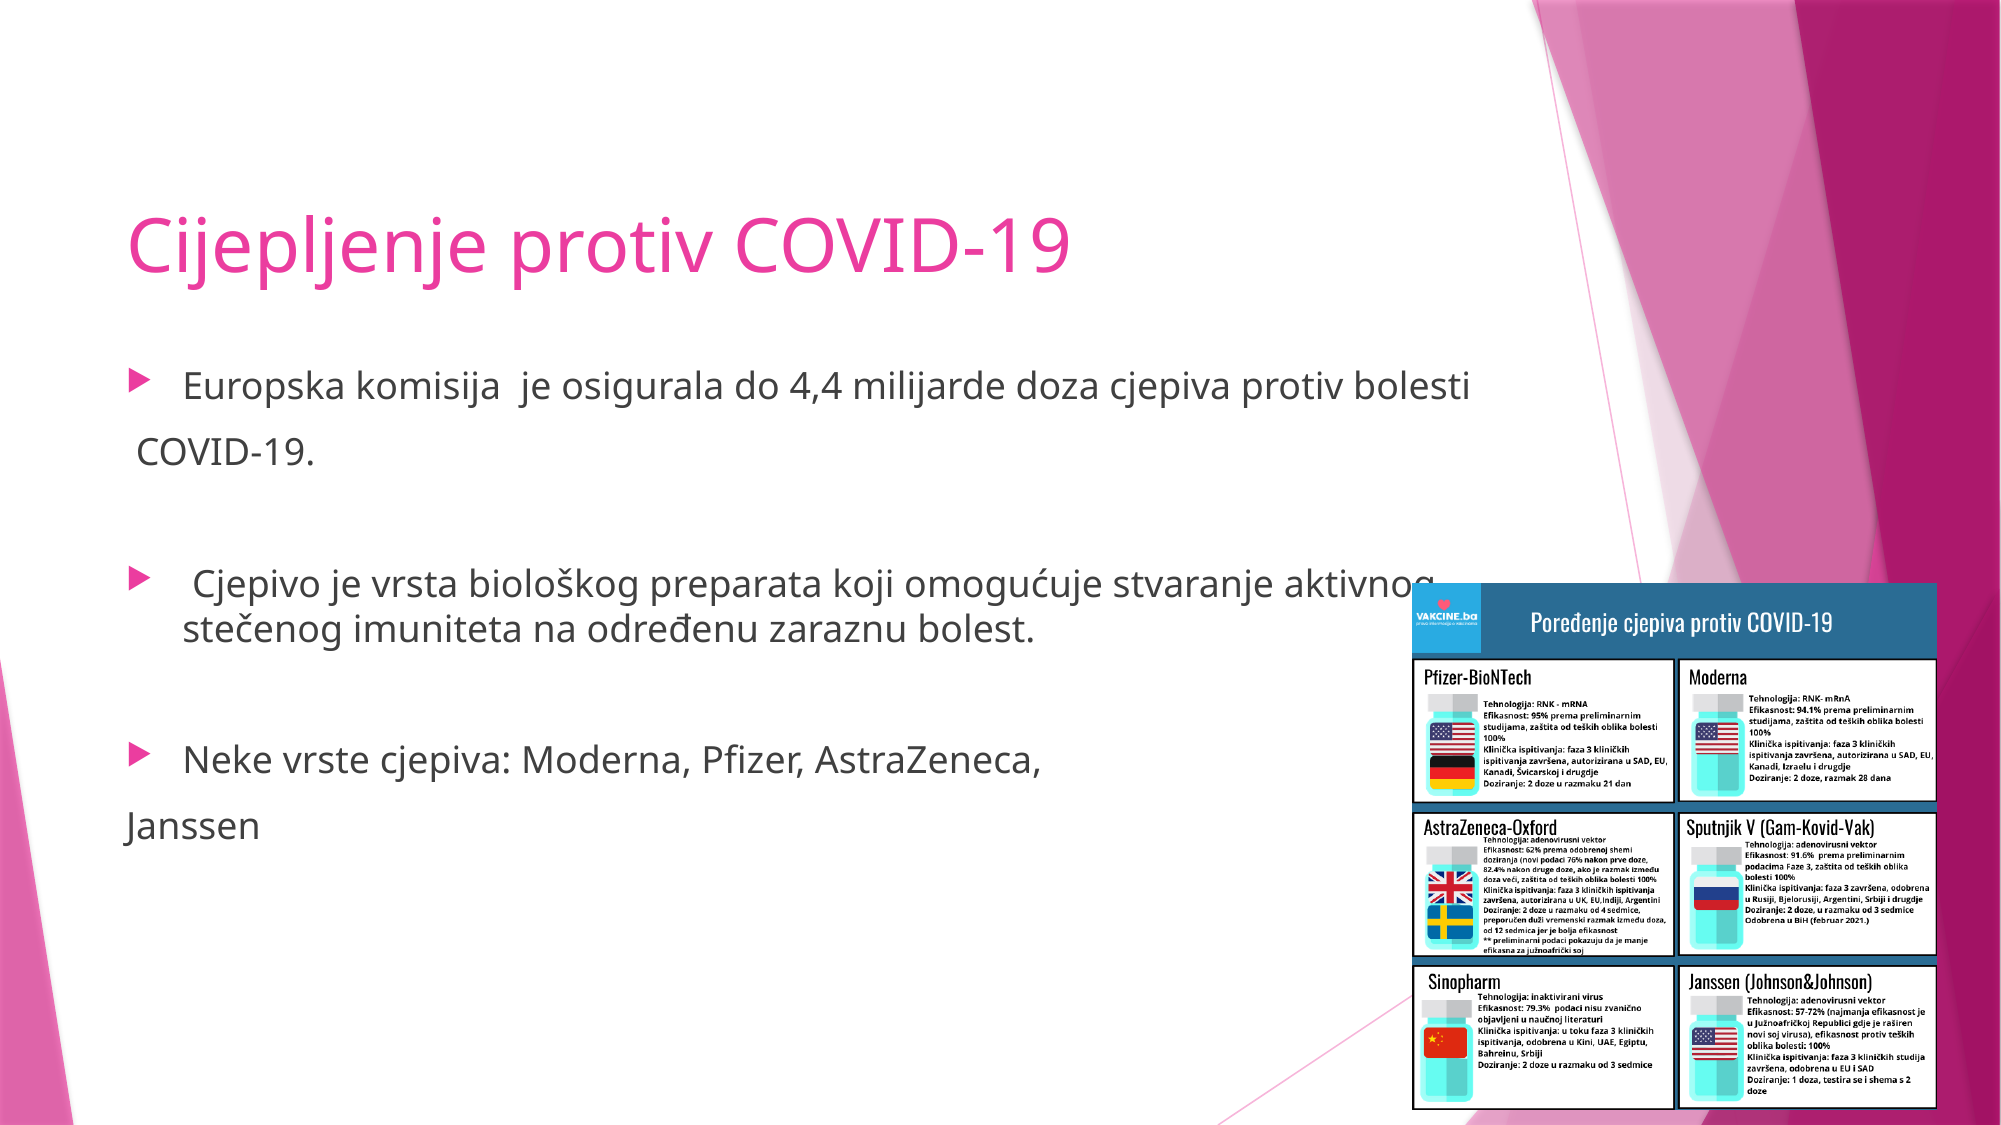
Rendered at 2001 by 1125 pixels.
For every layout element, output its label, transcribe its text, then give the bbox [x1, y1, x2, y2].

title Cijepljenje protiv COVID-19 [111, 99, 1522, 317]
picture [1411, 582, 1938, 1110]
list Europska komisija je osigurala do 4,4 milijarde doza cjepiva protiv bolesti COVID-19. Cjepivo je vrsta biološkog preparata koji omogućuje stvaranje aktivnog stečenog imuniteta na određenu zaraznu bolest. Neke vrste cjepiva: Moderna, Pfizer, AstraZeneca, Janssen [111, 354, 1522, 992]
